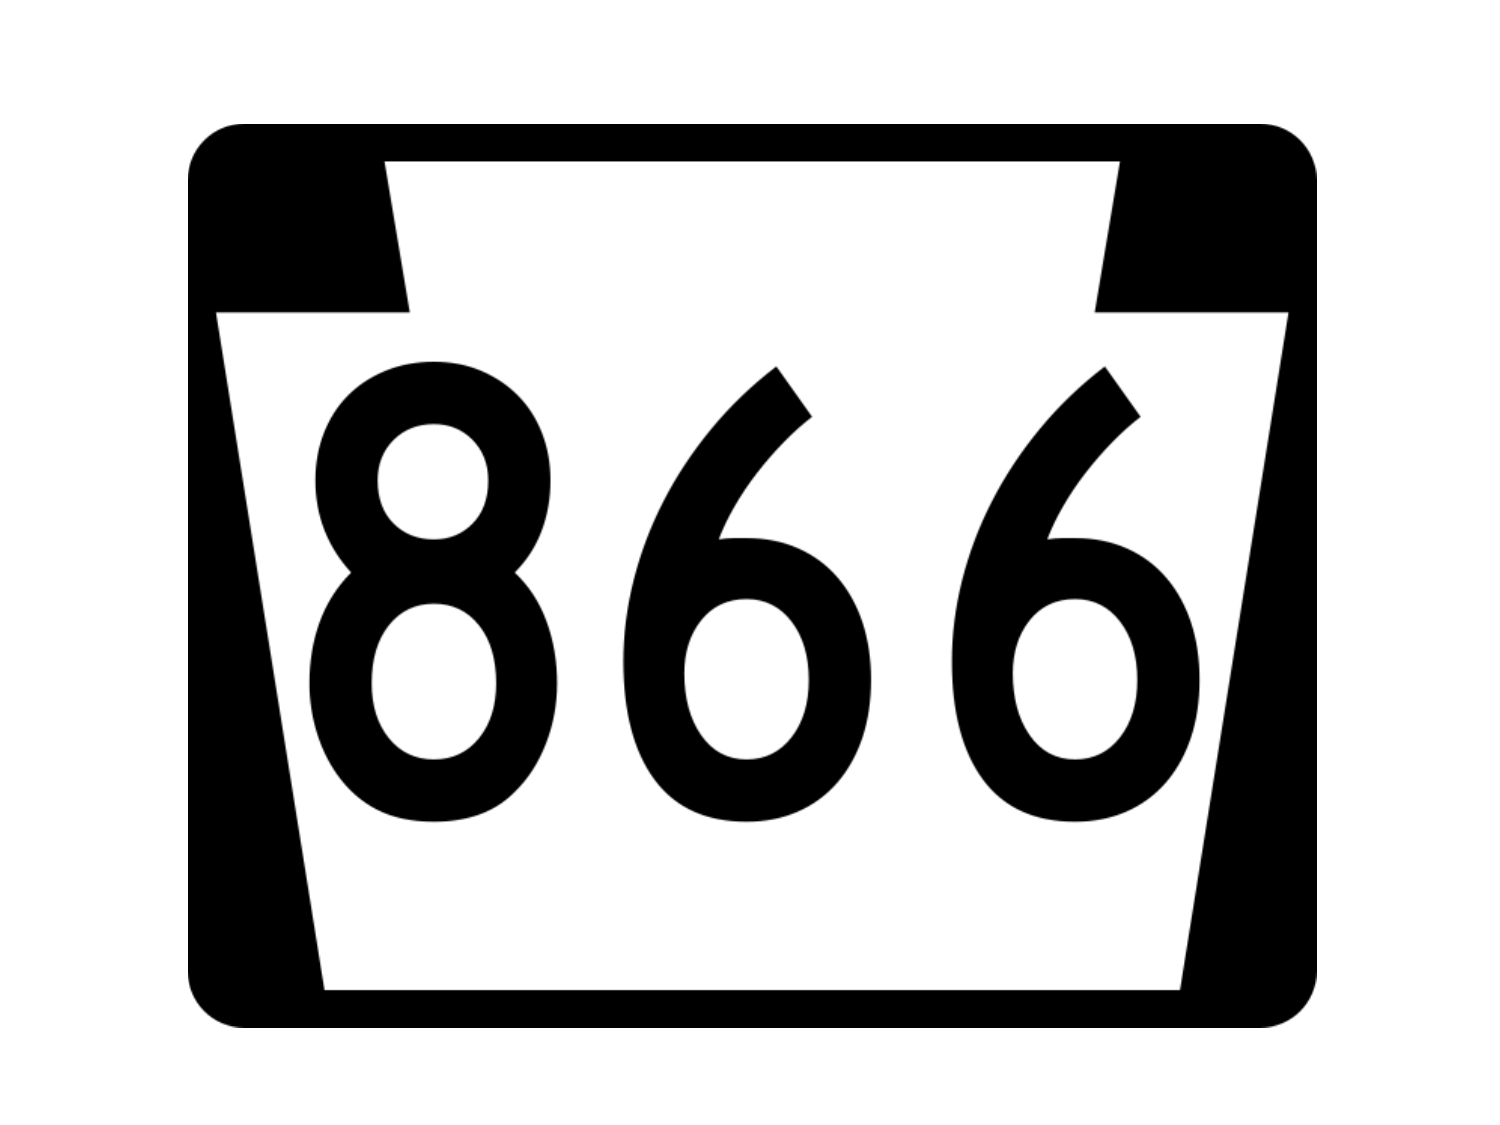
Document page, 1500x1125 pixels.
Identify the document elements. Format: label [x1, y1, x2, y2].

picture [188, 124, 1317, 1028]
